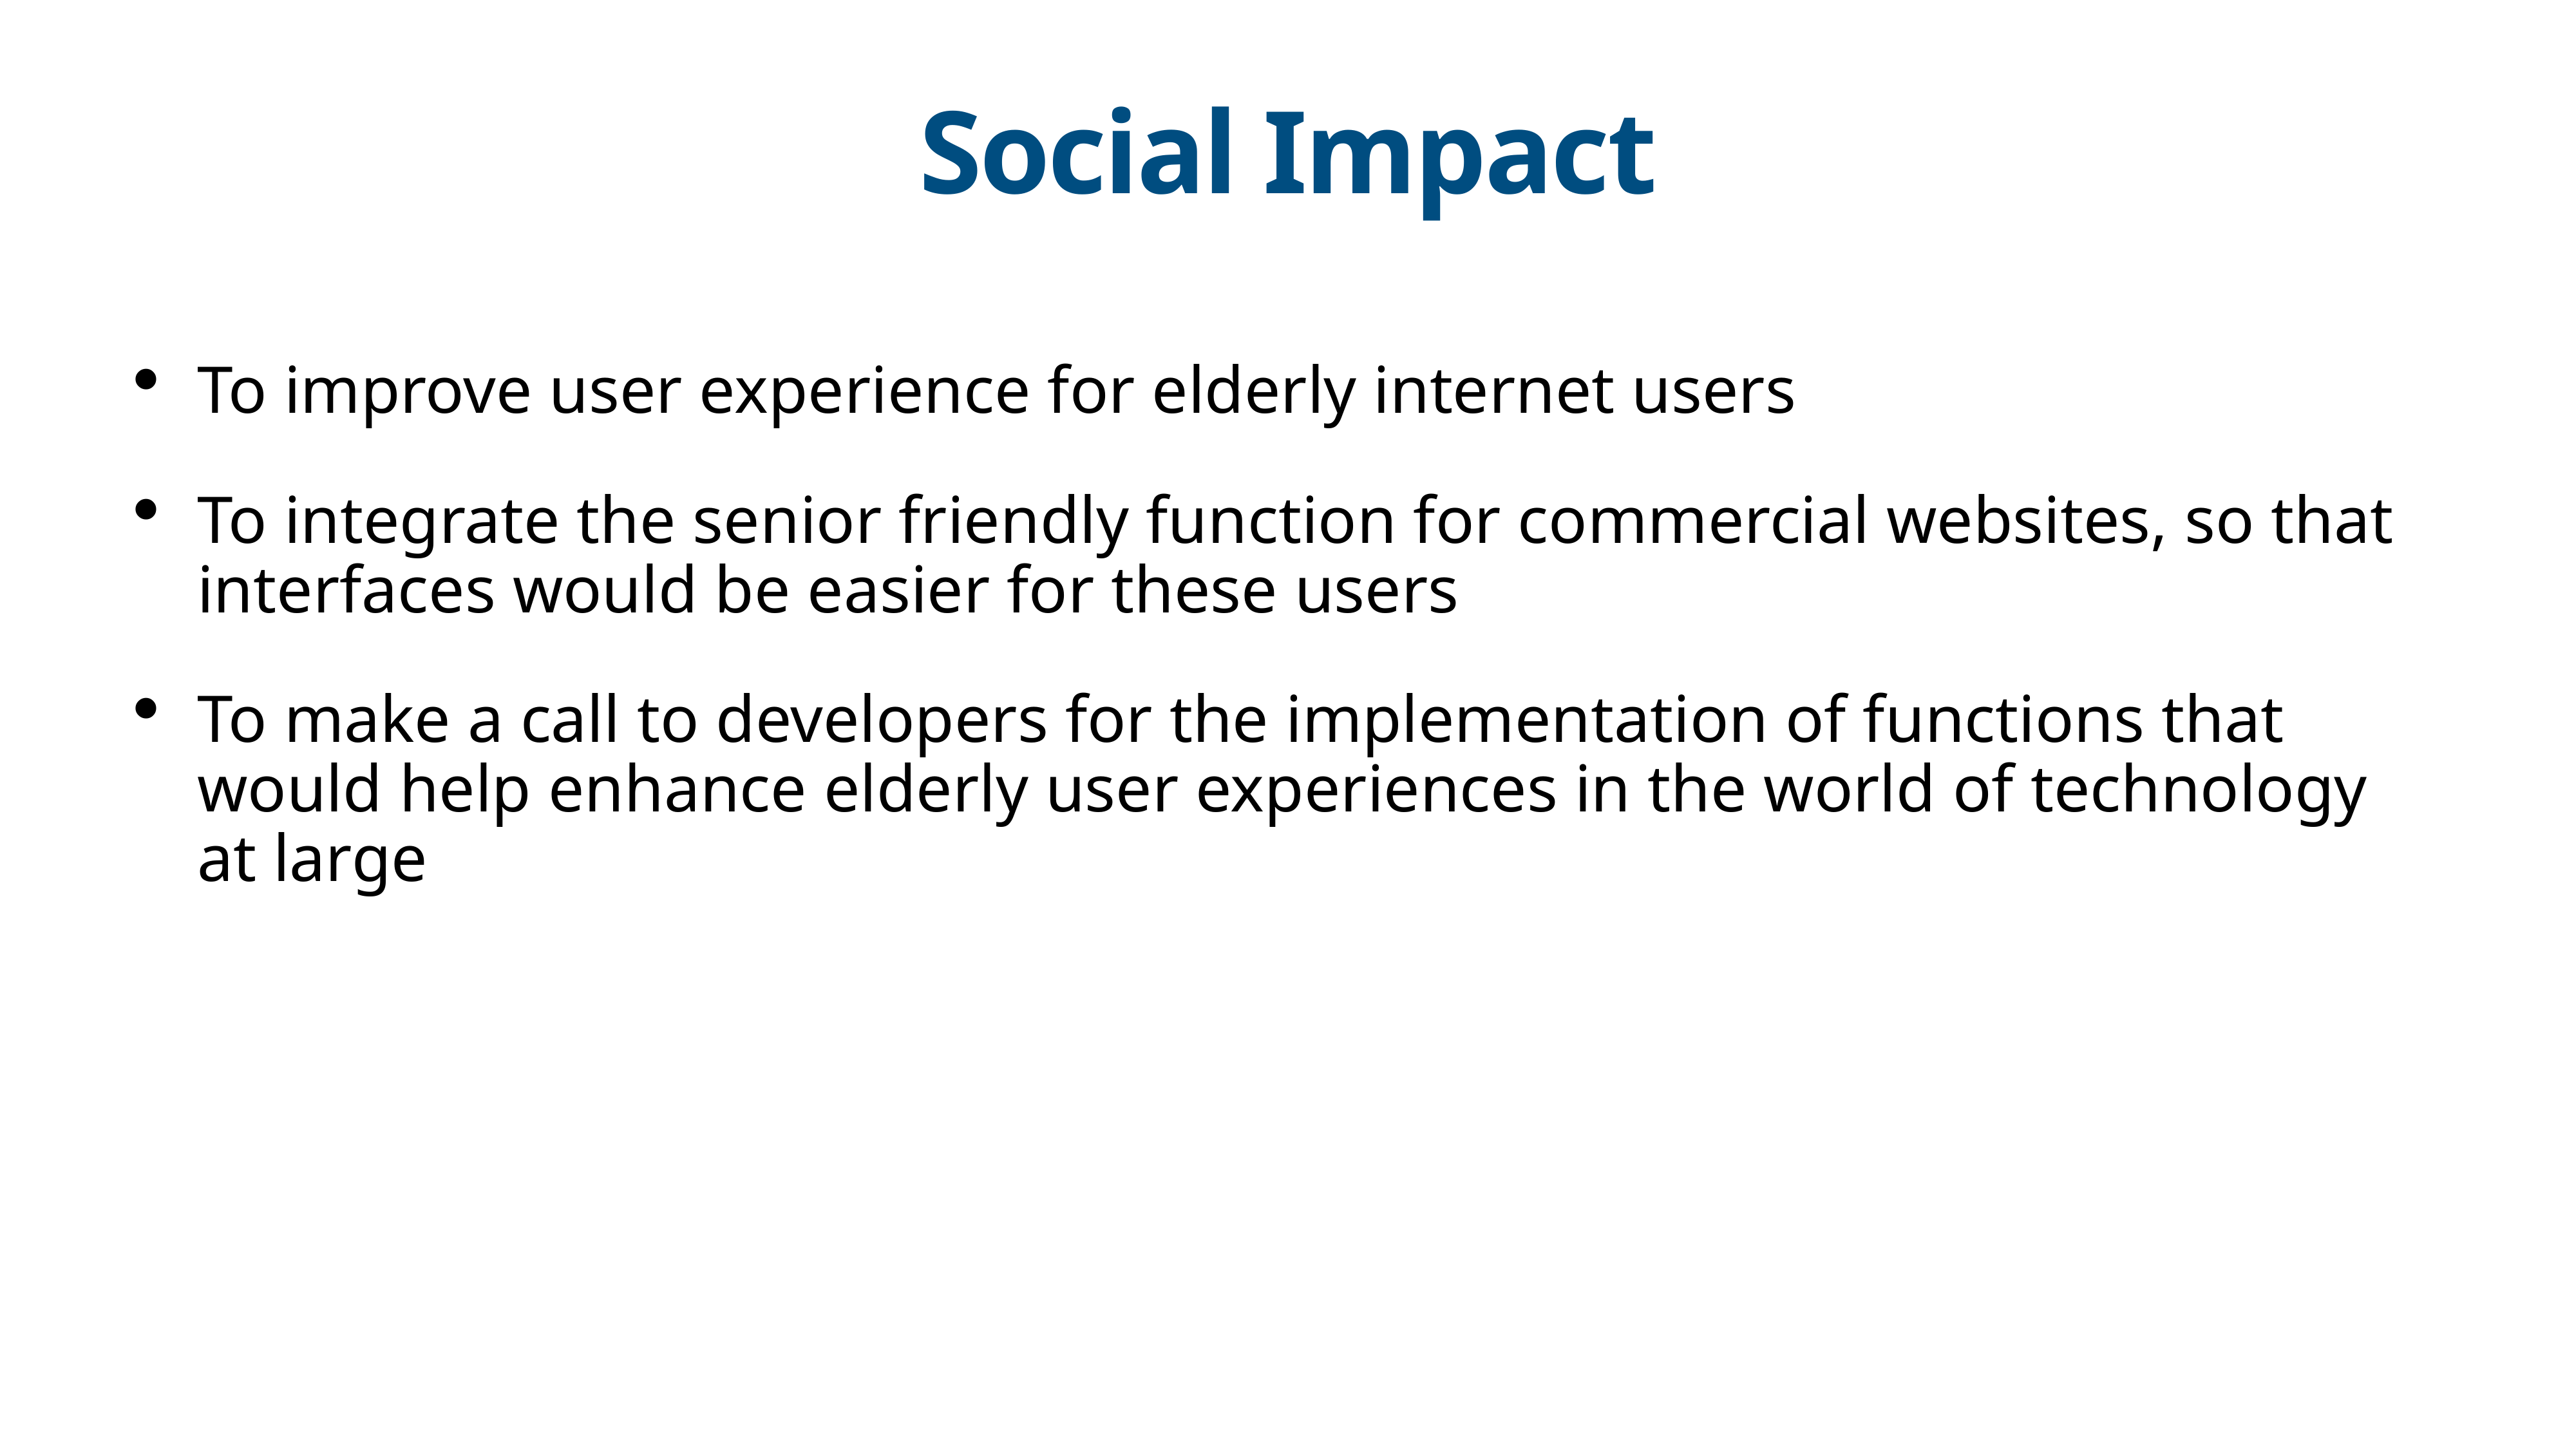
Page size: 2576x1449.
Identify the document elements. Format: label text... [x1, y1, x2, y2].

title Social Impact [127, 100, 2449, 252]
list To improve user experience for elderly internet users To integrate the senior friendly function for commercial websites, so that interfaces would be easier for these users To make a call to developers for the implementation of functions that would help enhance elderly user experiences in the world of technology at large [127, 352, 2449, 1225]
